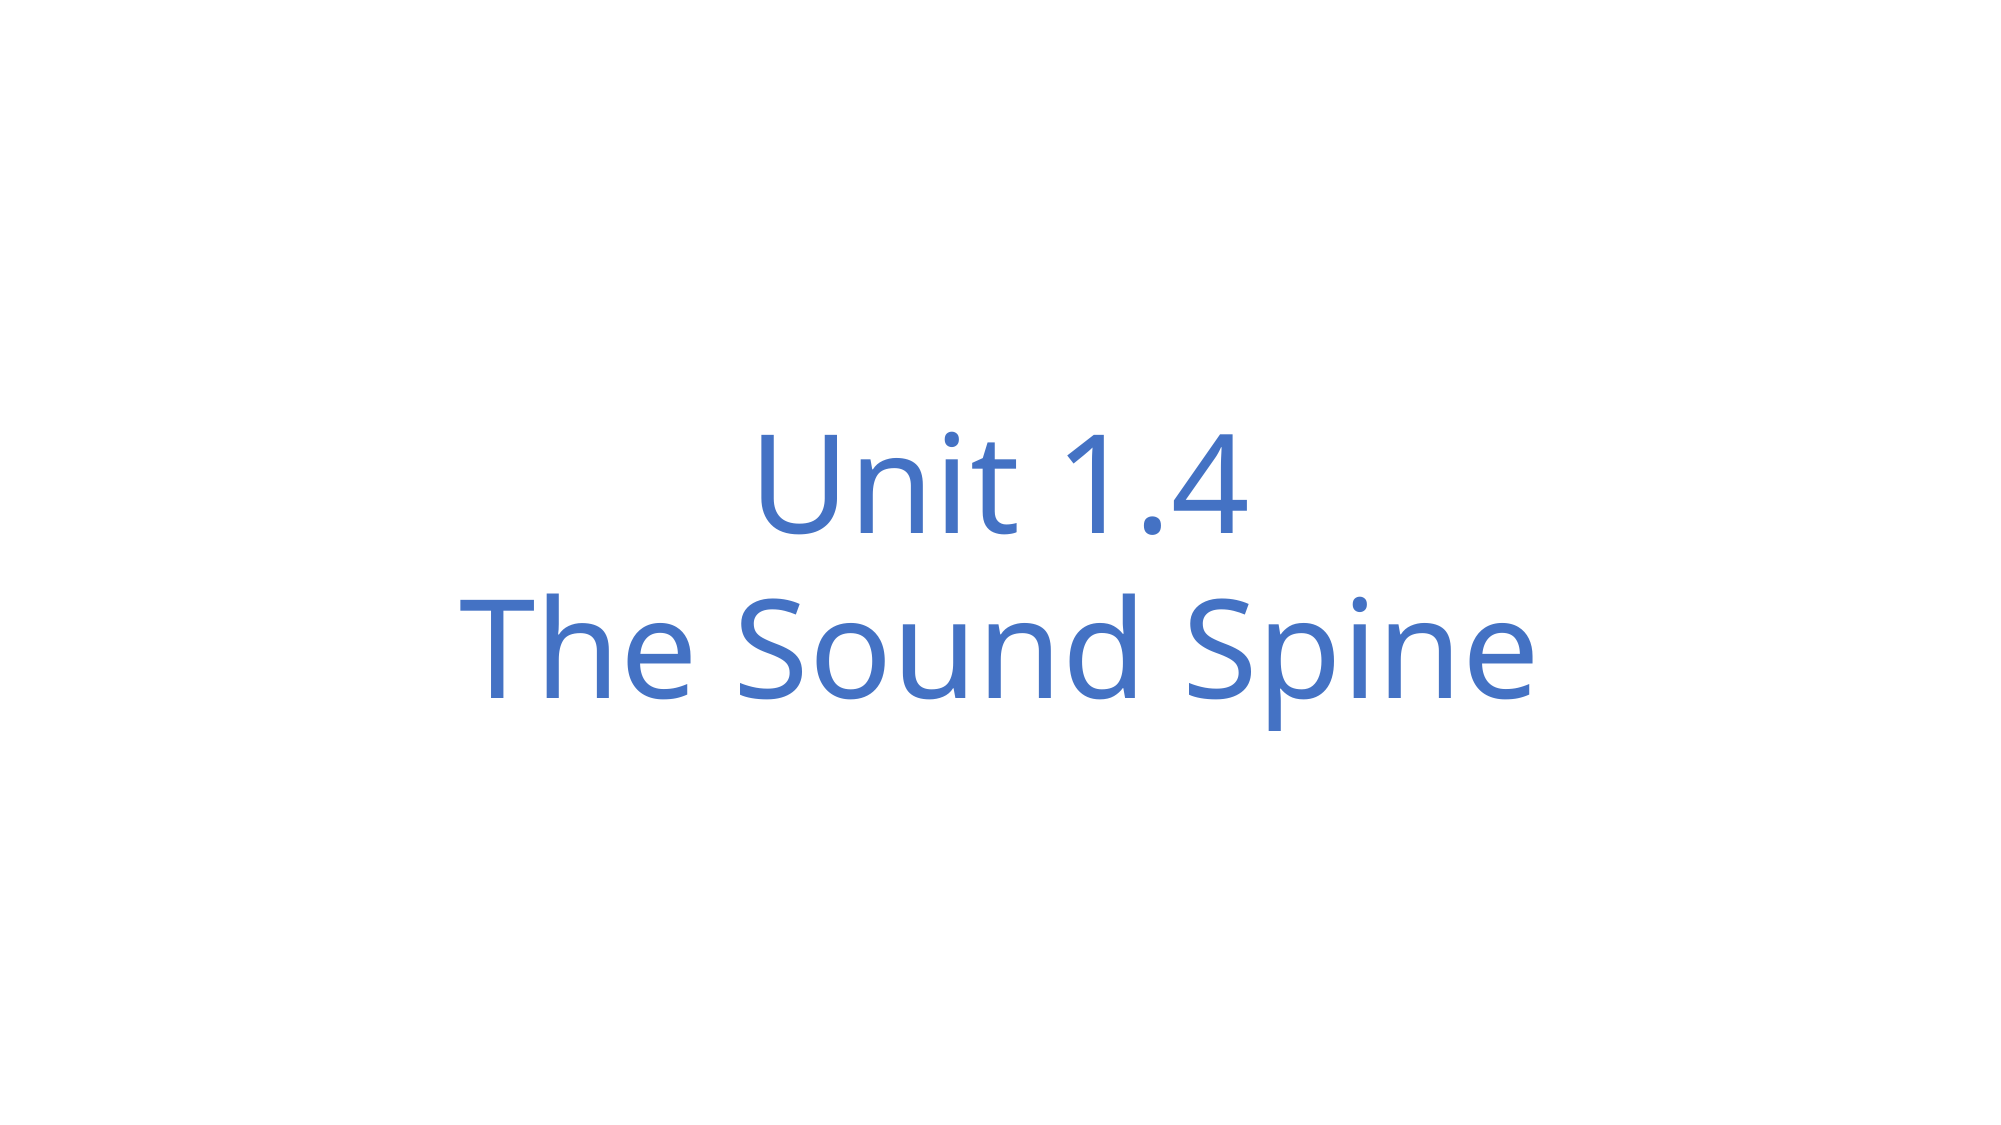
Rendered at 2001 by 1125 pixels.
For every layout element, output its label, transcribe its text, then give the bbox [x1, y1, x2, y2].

text_box Unit 1.4 The Sound Spine [90, 388, 1910, 733]
